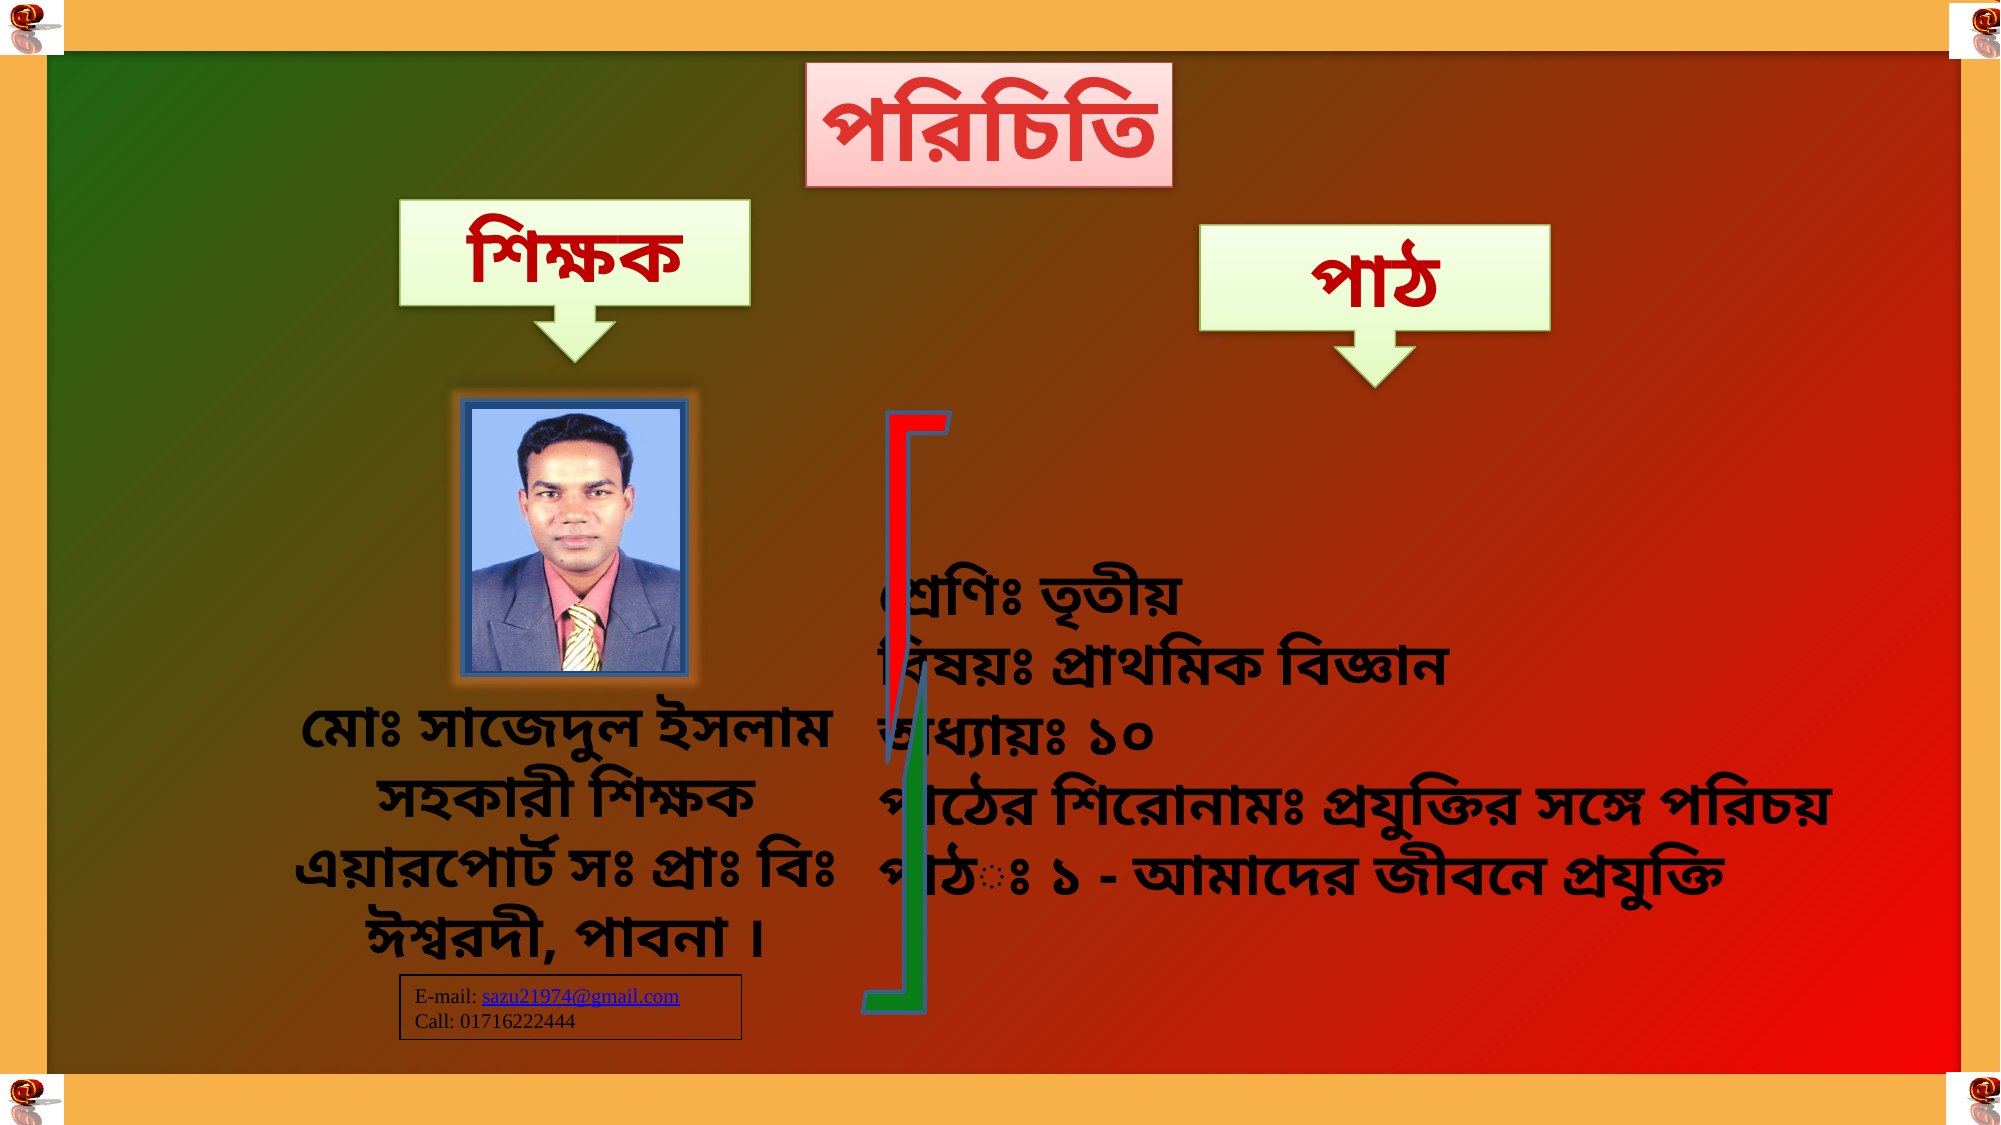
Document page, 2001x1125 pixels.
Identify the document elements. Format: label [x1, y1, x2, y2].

text_box [0, 0, 2000, 1125]
